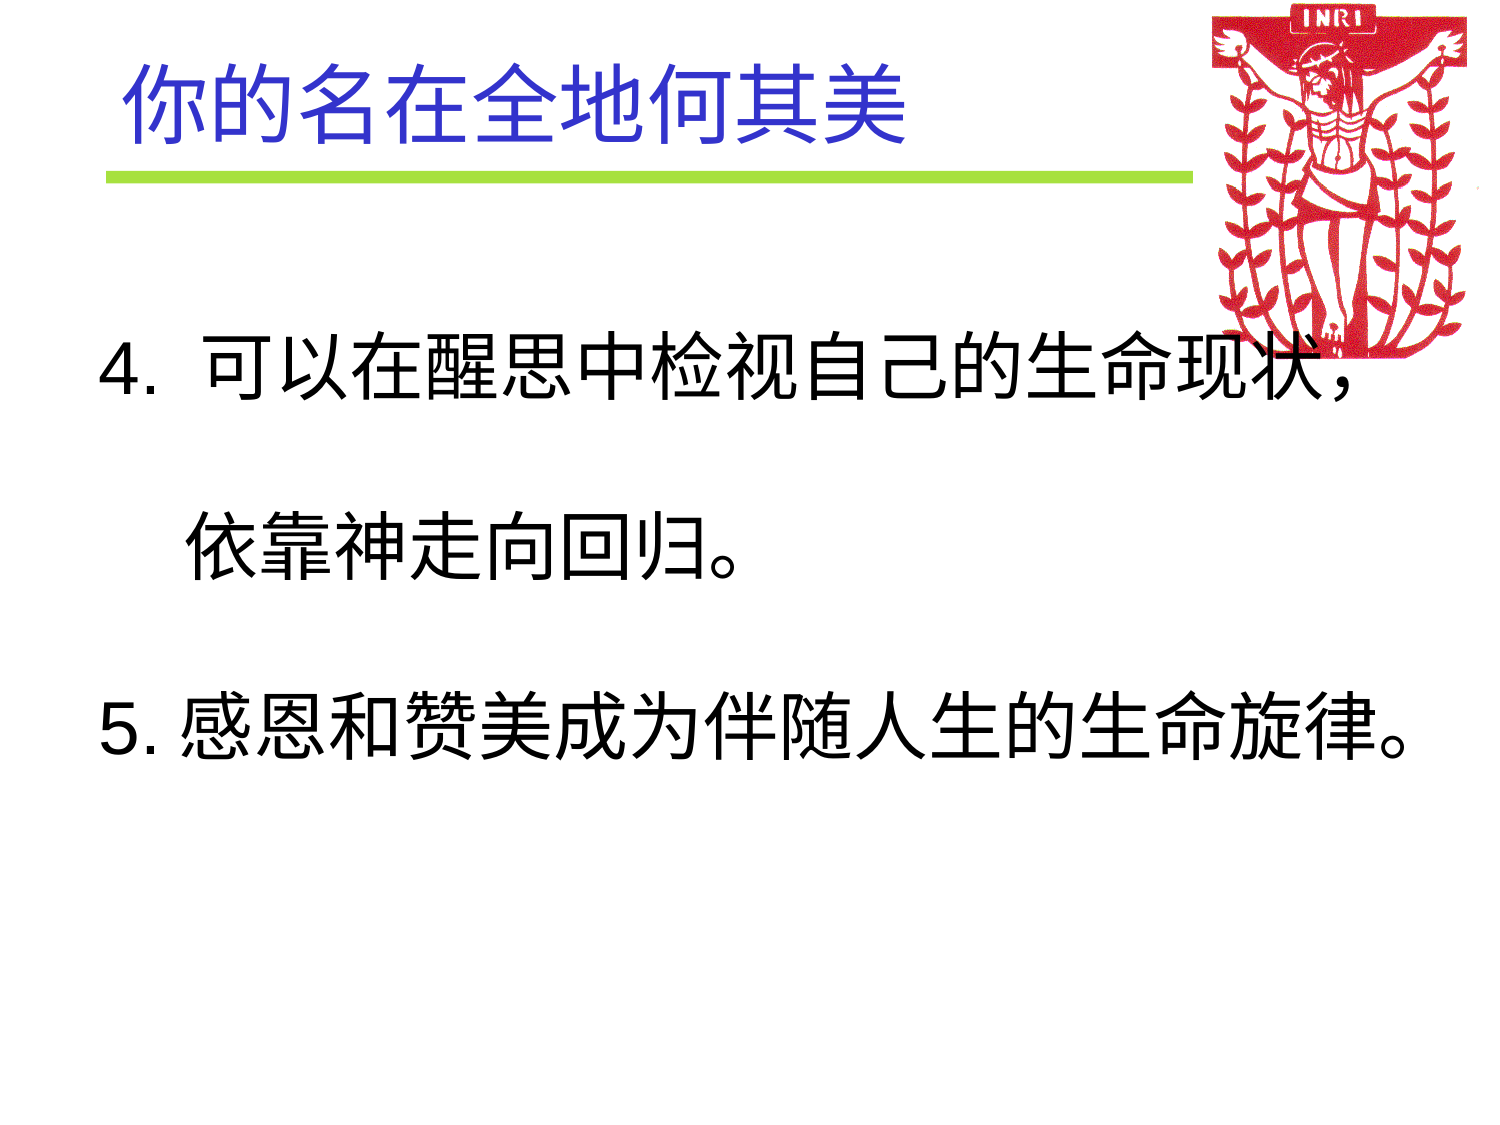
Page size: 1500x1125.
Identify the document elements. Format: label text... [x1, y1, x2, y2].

title 你的名在全地何其美 [105, 0, 1194, 218]
text_box 4. 可以在醒思中检视自己的生命现状， 依靠神走向回归。 5.感恩和赞美成为伴随人生的生命旋律。 [83, 312, 1398, 868]
picture [1192, 0, 1500, 379]
